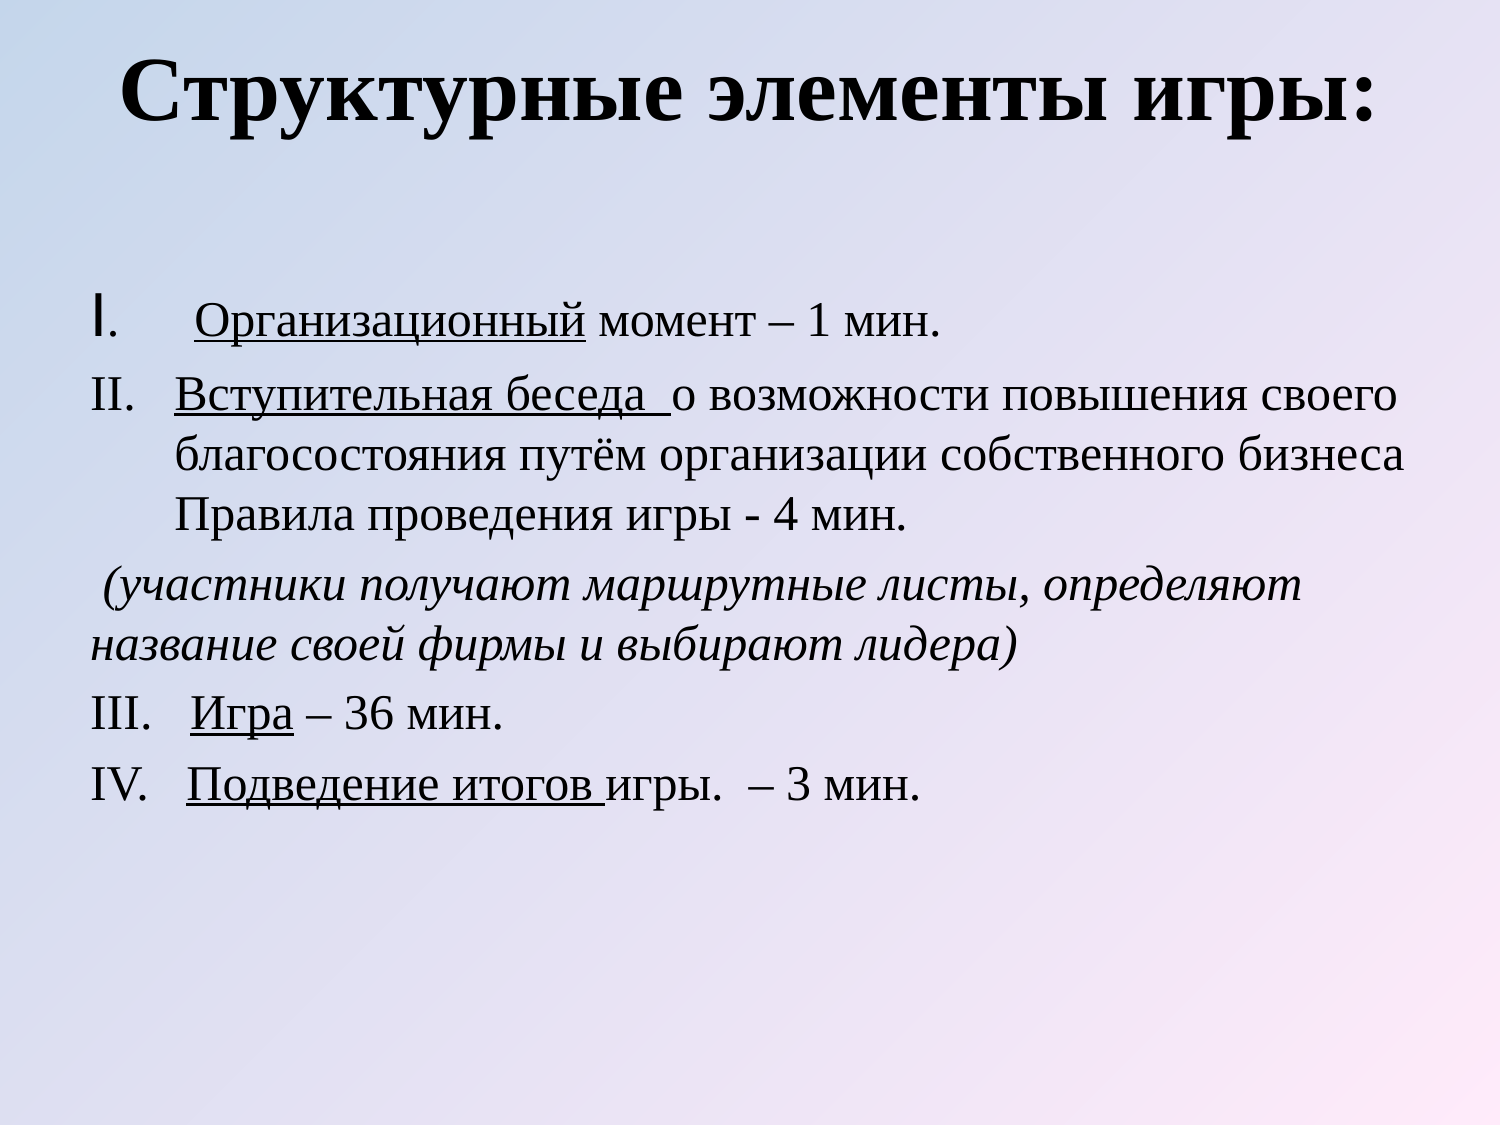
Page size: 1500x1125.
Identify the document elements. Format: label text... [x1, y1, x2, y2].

list I. Организационный момент – 1 мин. Вступительная беседа о возможности повышения своего благосостояния путём организации собственного бизнеса Правила проведения игры - 4 мин. (участники получают маршрутные листы, определяют название своей фирмы и выбирают лидера) III. Игра – 36 мин. IV. Подведение итогов игры. – 3 мин. [75, 262, 1425, 1005]
title Структурные элементы игры: [75, 45, 1425, 233]
